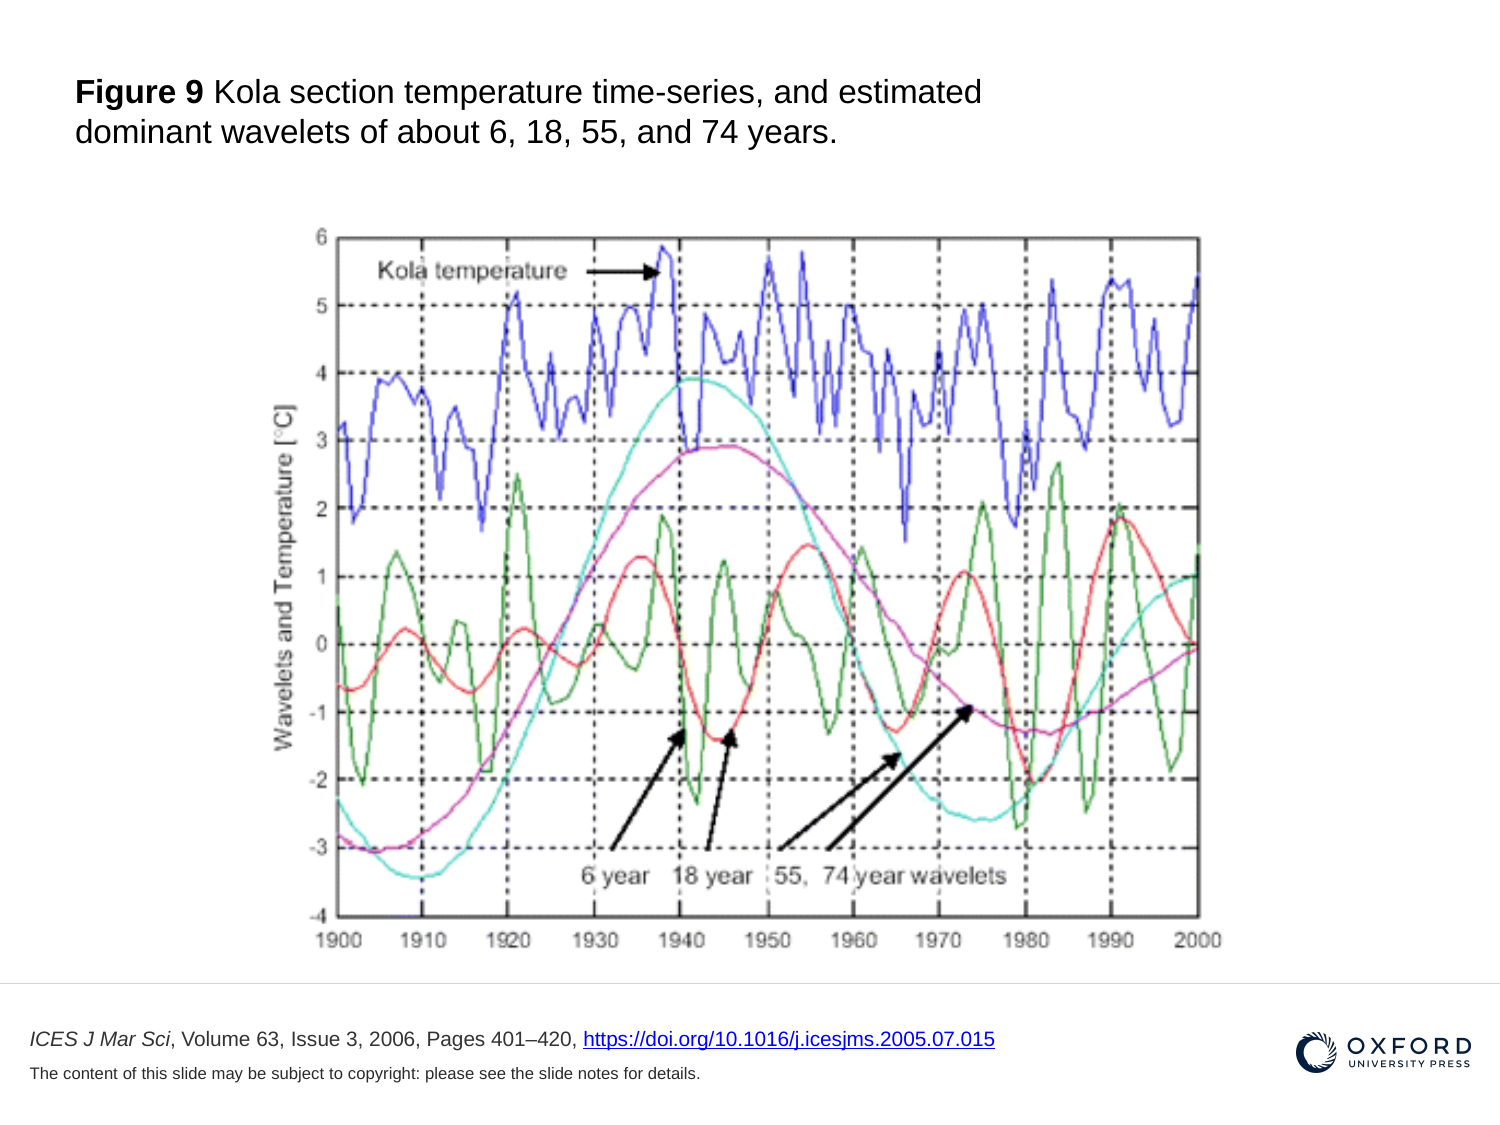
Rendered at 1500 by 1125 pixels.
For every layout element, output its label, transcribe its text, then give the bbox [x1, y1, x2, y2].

picture [1296, 1032, 1471, 1073]
picture [268, 224, 1230, 957]
footer ICES J Mar Sci, Volume 63, Issue 3, 2006, Pages 401–420, https://doi.org/10.1016/j.icesjms.2005.07.015 The content of this slide may be subject to copyright: please see the slide notes for details. [0, 983, 1260, 1125]
title Figure 9 Kola section temperature time-series, and estimated dominant wavelets of about 6, 18, 55, and 74 years. [75, 69, 1078, 171]
